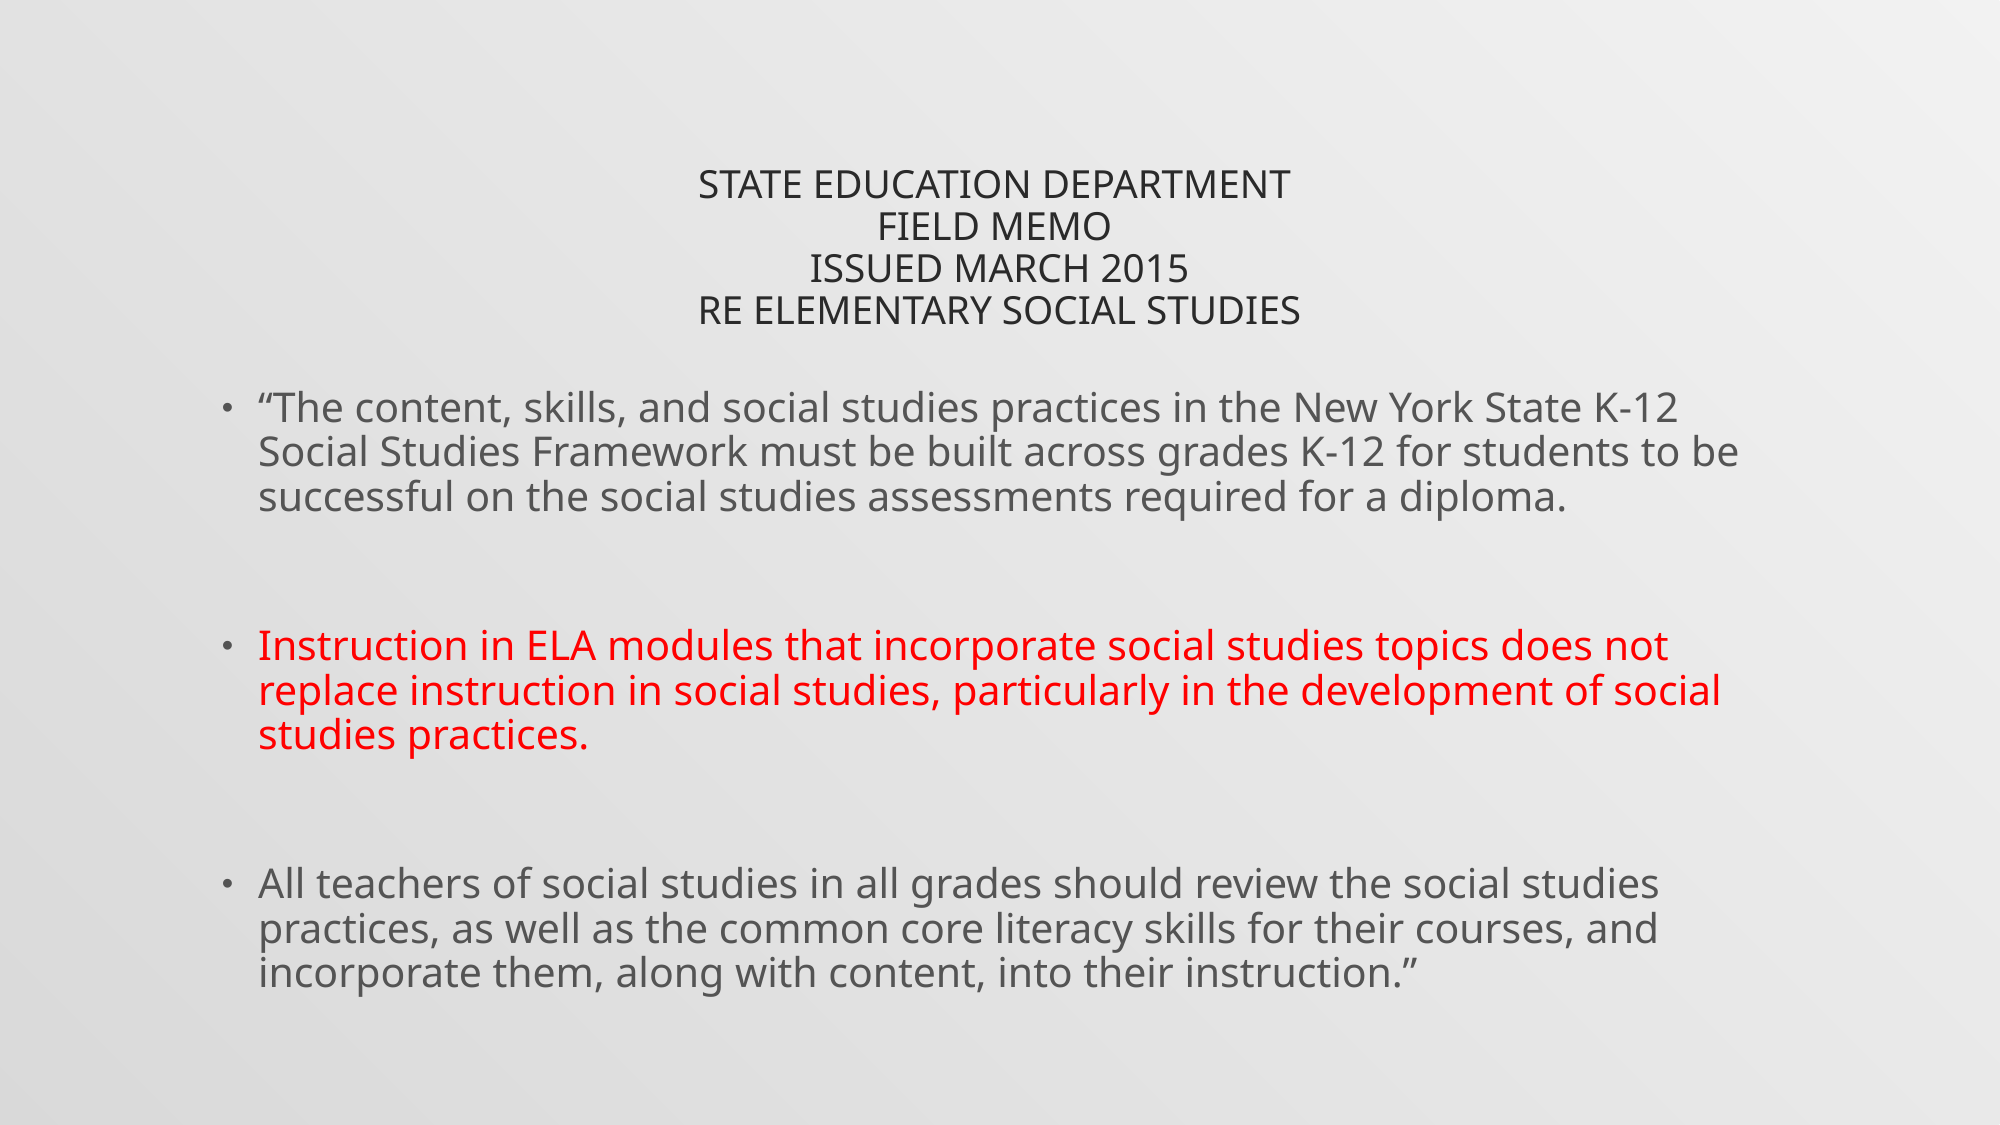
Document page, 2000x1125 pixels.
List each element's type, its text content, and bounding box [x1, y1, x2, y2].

title State Education Department Field Memo Issued March 2015 Re Elementary Social studies [199, 45, 1800, 299]
list “The content, skills, and social studies practices in the New York State K-12 Social Studies Framework must be built across grades K-12 for students to be successful on the social studies assessments required for a diploma. Instruction in ELA modules that incorporate social studies topics does not replace instruction in social studies, particularly in the development of social studies practices. All teachers of social studies in all grades should review the social studies practices, as well as the common core literacy skills for their courses, and incorporate them, along with content, into their instruction.” [199, 299, 1800, 1013]
